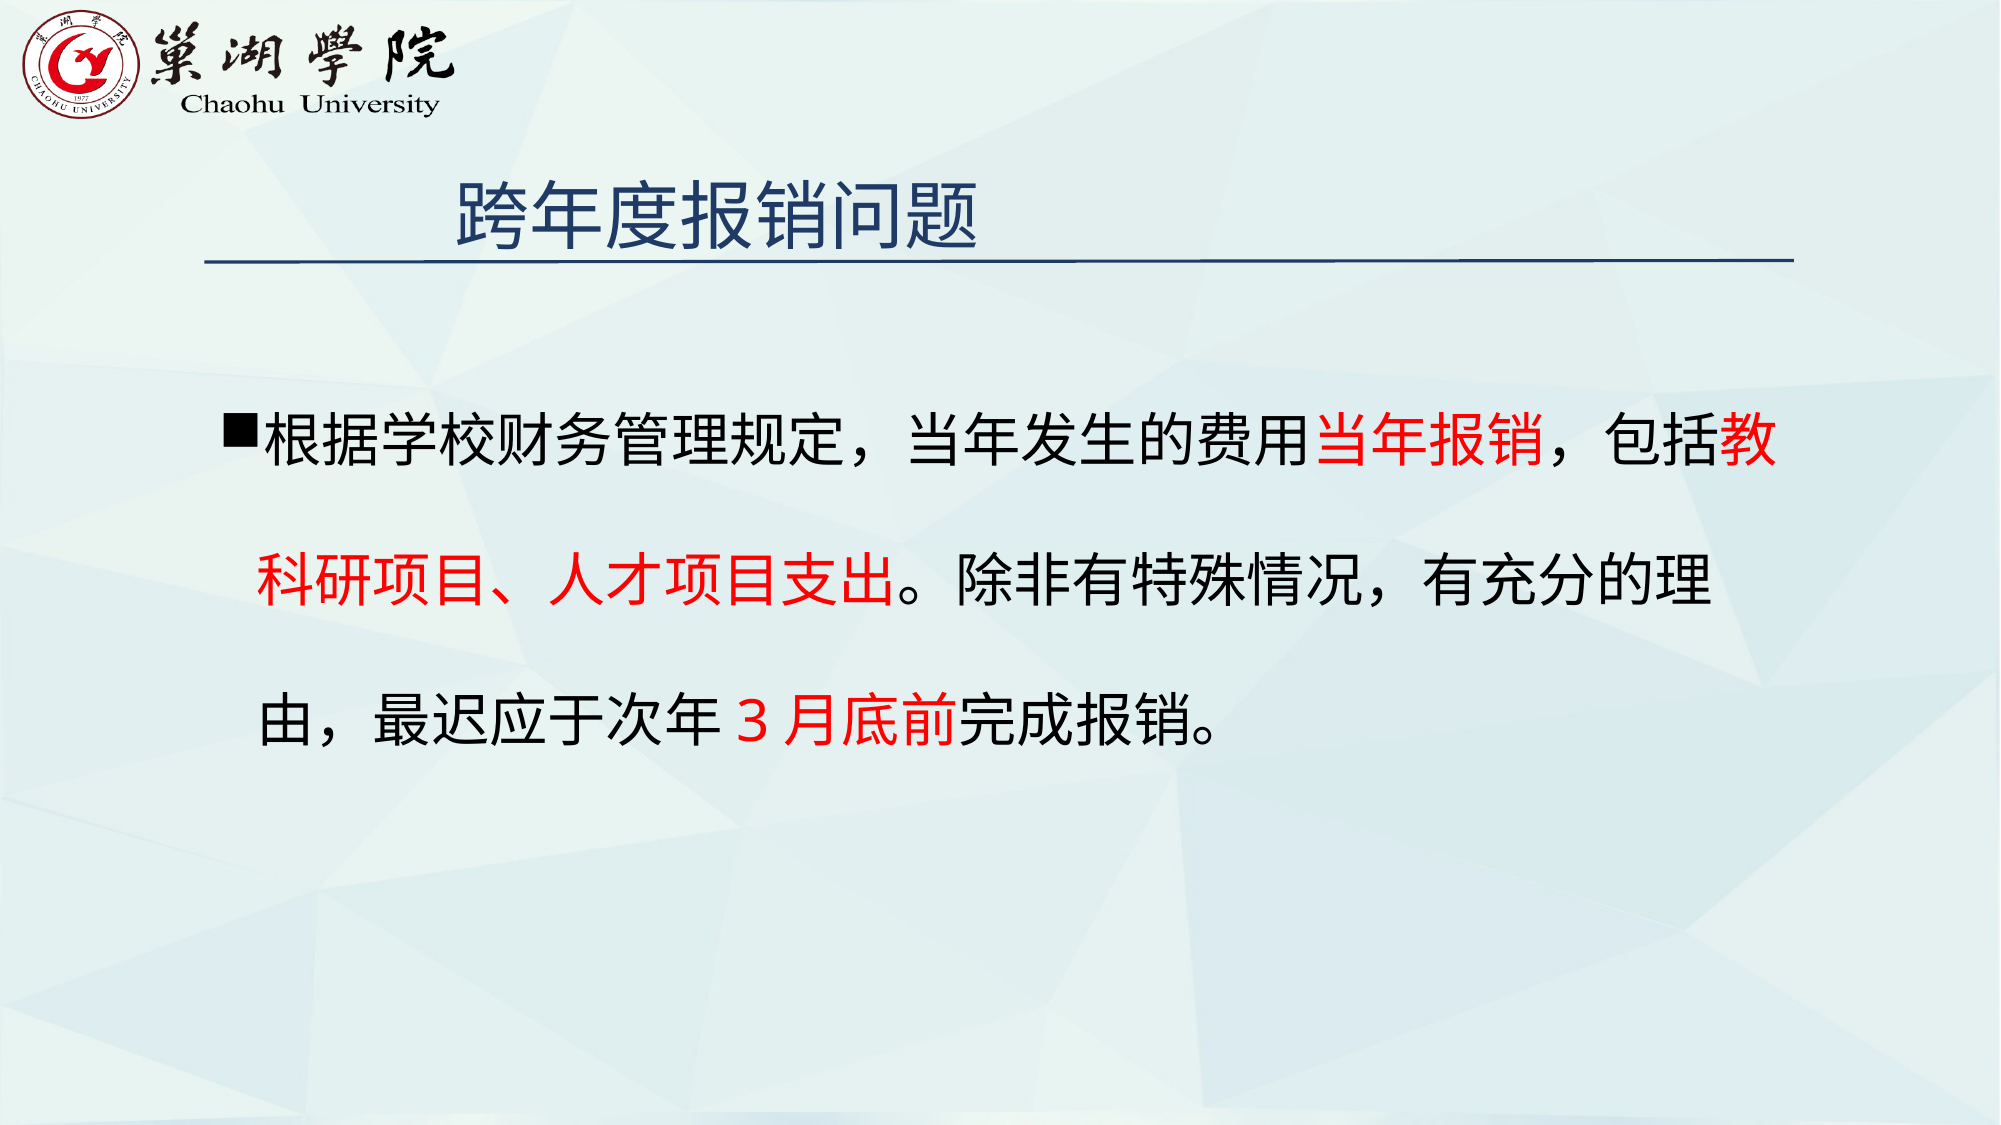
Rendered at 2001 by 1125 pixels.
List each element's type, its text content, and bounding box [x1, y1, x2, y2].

text_box 跨年度报销问题 [439, 161, 1177, 260]
list 根据学校财务管理规定，当年发生的费用当年报销，包括教科研项目、人才项目支出。除非有特殊情况，有充分的理由，最迟应于次年3月底前完成报销。 [204, 325, 1825, 817]
text_box 跨年度报销问题 [439, 262, 1177, 267]
picture [0, 0, 2001, 1125]
